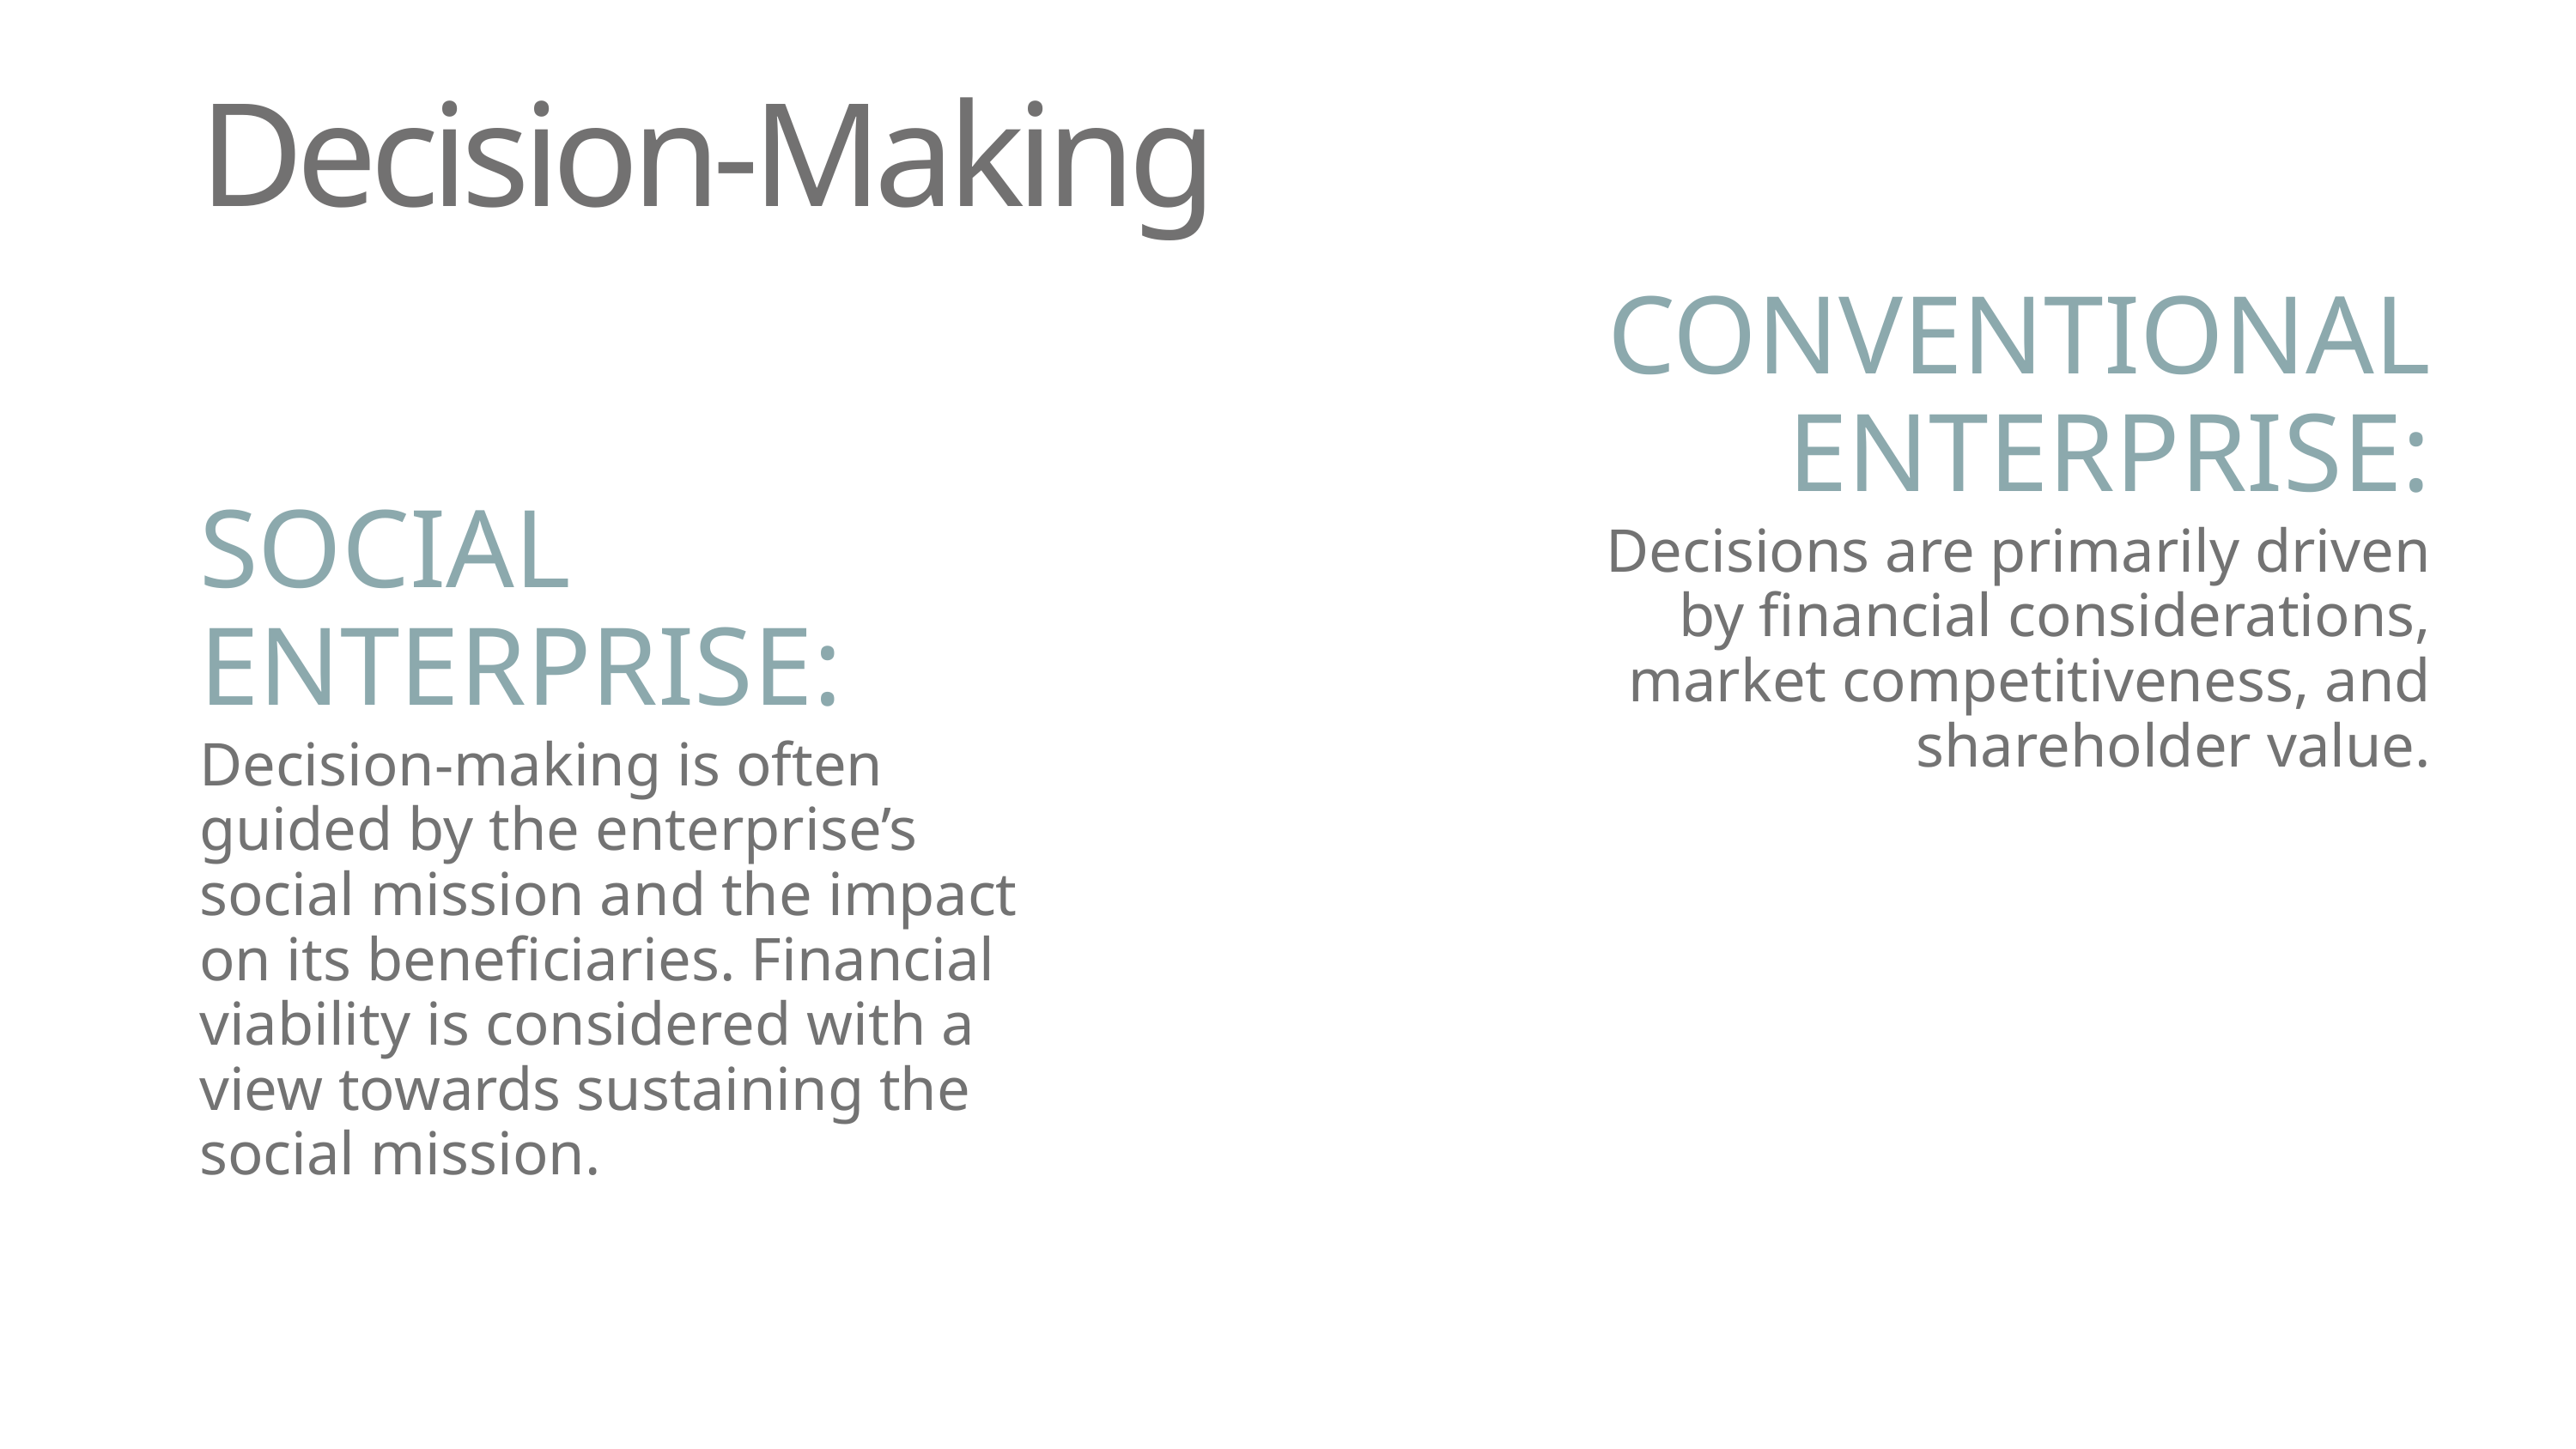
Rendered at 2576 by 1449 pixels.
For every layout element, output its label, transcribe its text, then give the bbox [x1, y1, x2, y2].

text_box CONVENTIONAL ENTERPRISE: [1483, 277, 2432, 513]
text_box SOCIAL ENTERPRISE: [199, 490, 1147, 727]
text_box Decisions are primarily driven by financial considerations, market competitiveness, and shareholder value. [1592, 518, 2432, 779]
text_box Decision-Making [199, 77, 1817, 236]
text_box Decision-making is often guided by the enterprise’s social mission and the impact on its beneficiaries. Financial viability is considered with a view towards sustaining the social mission. [199, 732, 1038, 1187]
